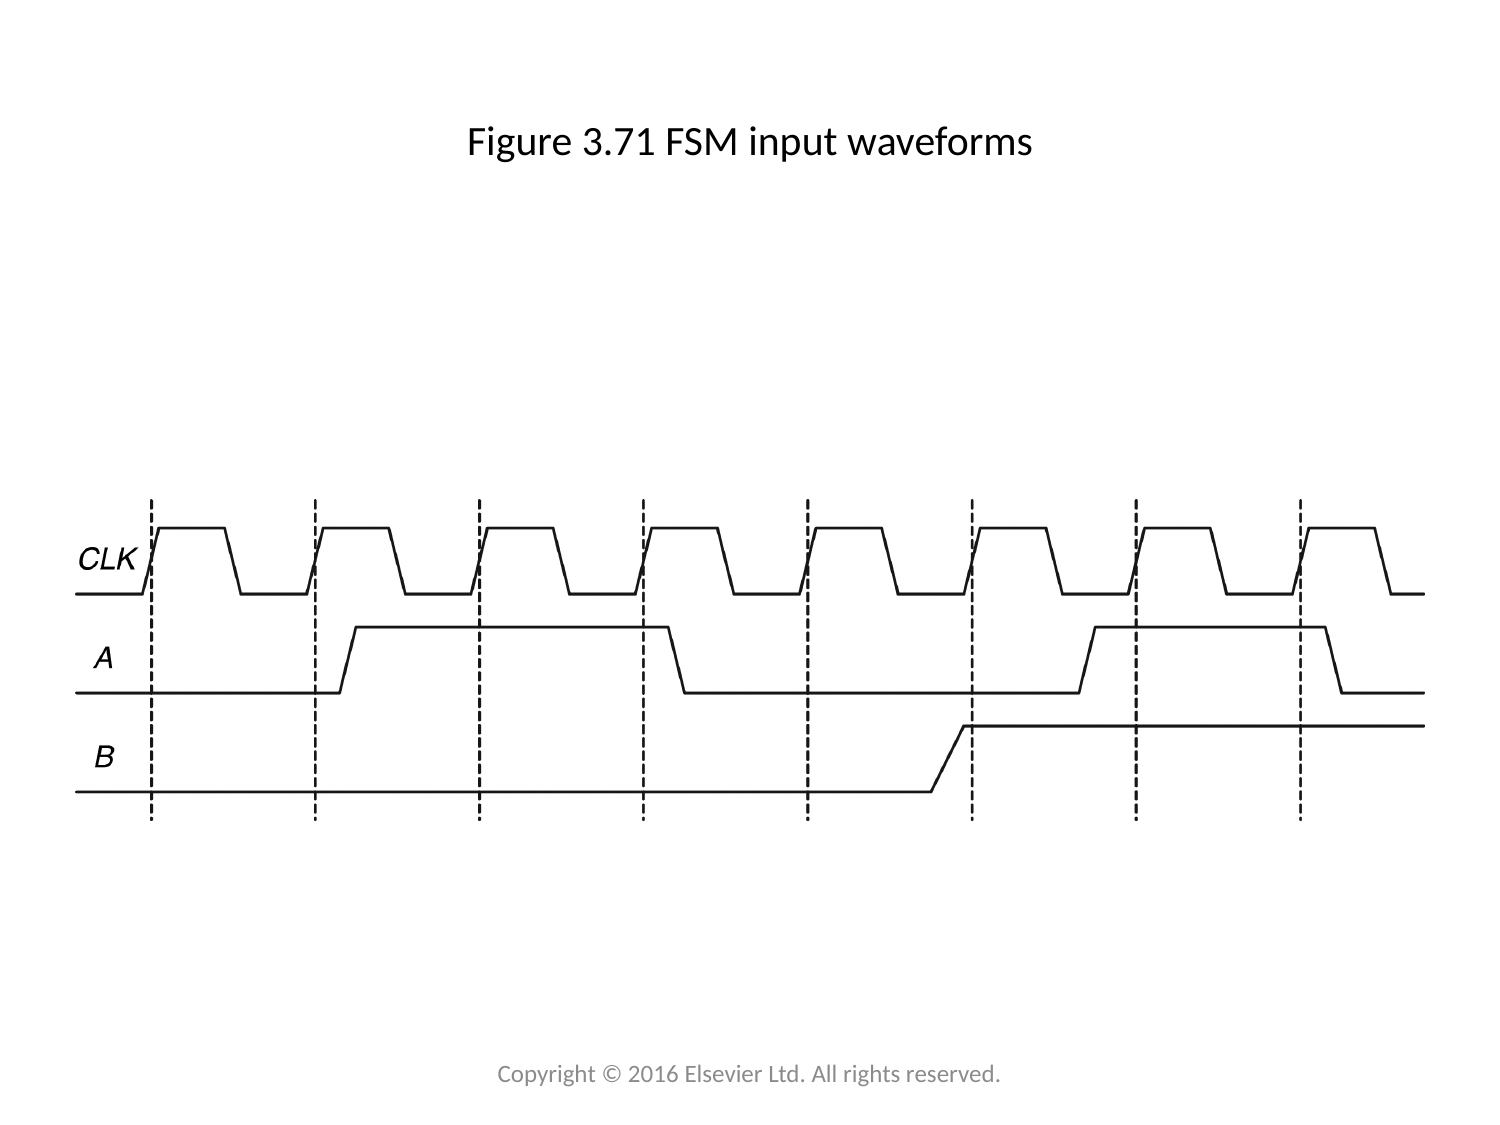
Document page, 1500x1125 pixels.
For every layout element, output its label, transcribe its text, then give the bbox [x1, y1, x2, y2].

title Figure 3.71 FSM input waveforms [75, 45, 1425, 233]
picture [74, 498, 1426, 821]
footer Copyright © 2016 Elsevier Ltd. All rights reserved. [431, 1042, 1069, 1103]
